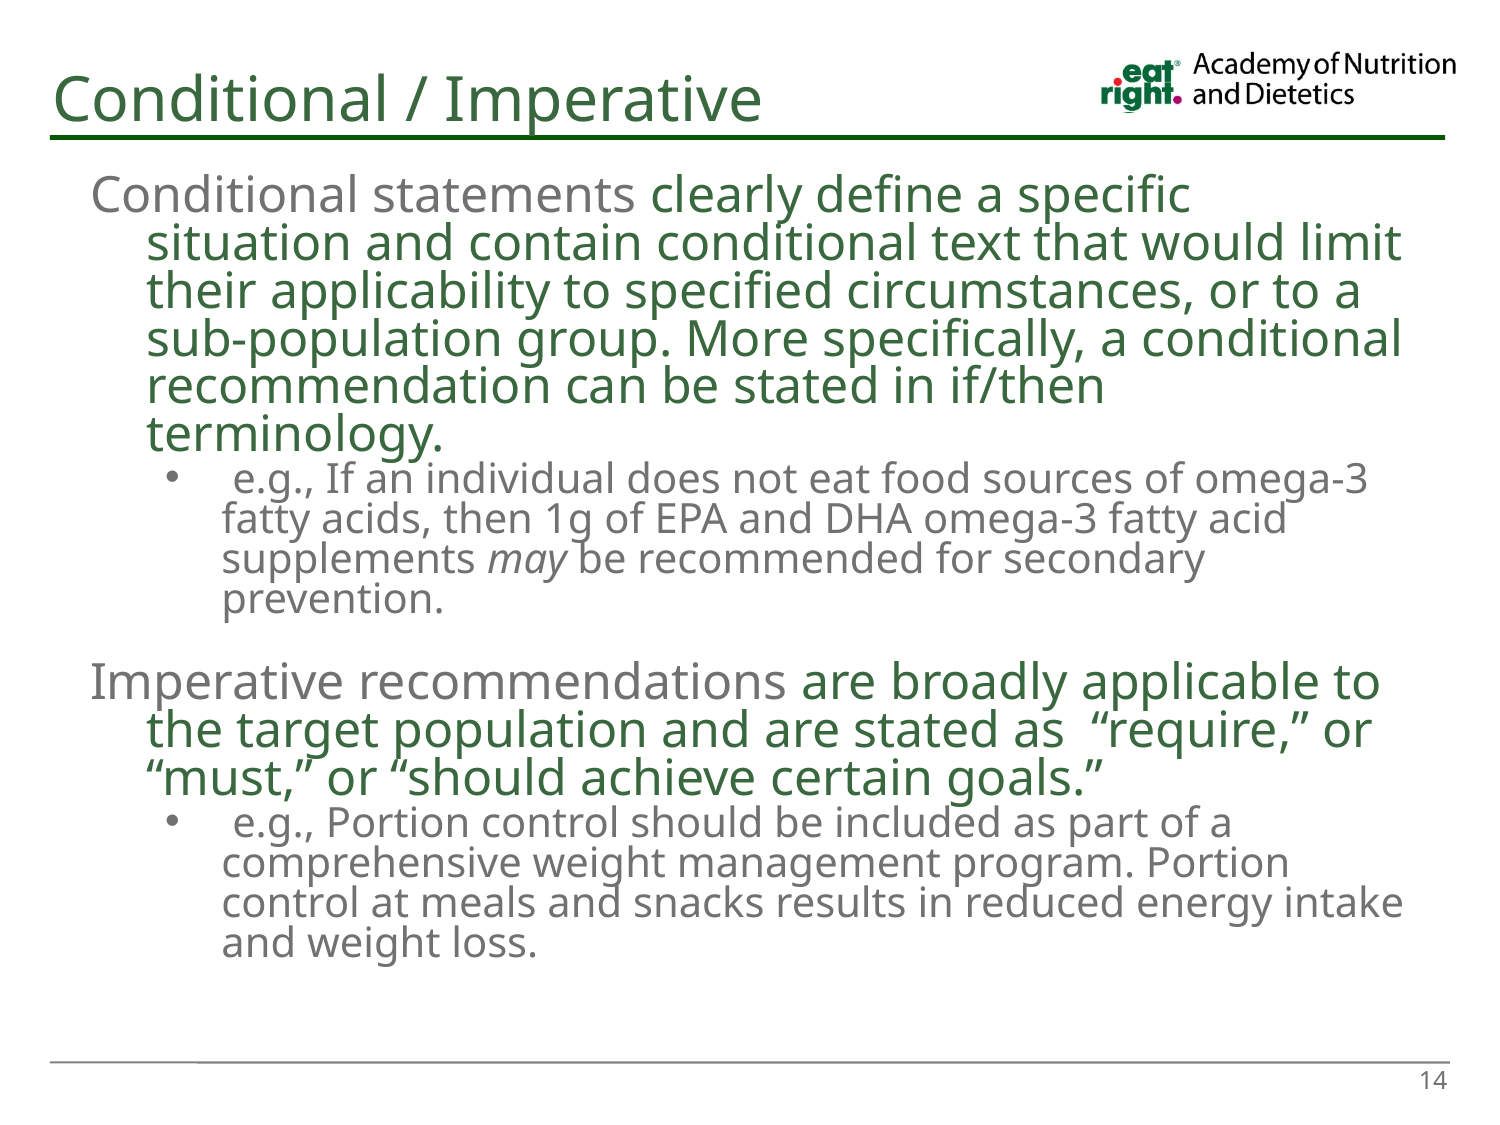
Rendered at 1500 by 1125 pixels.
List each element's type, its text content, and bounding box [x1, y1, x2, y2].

list Conditional statements clearly define a specific situation and contain conditional text that would limit their applicability to specified circumstances, or to a sub-population group. More specifically, a conditional recommendation can be stated in if/then terminology. e.g., If an individual does not eat food sources of omega-3 fatty acids, then 1g of EPA and DHA omega-3 fatty acid supplements may be recommended for secondary prevention. Imperative recommendations are broadly applicable to the target population and are stated as “require,” or “must,” or “should achieve certain goals.” e.g., Portion control should be included as part of a comprehensive weight management program. Portion control at meals and snacks results in reduced energy intake and weight loss. [75, 166, 1425, 959]
picture [1099, 49, 1457, 113]
title Conditional / Imperative [37, 50, 1013, 143]
slide_number 14 [1112, 1062, 1463, 1100]
